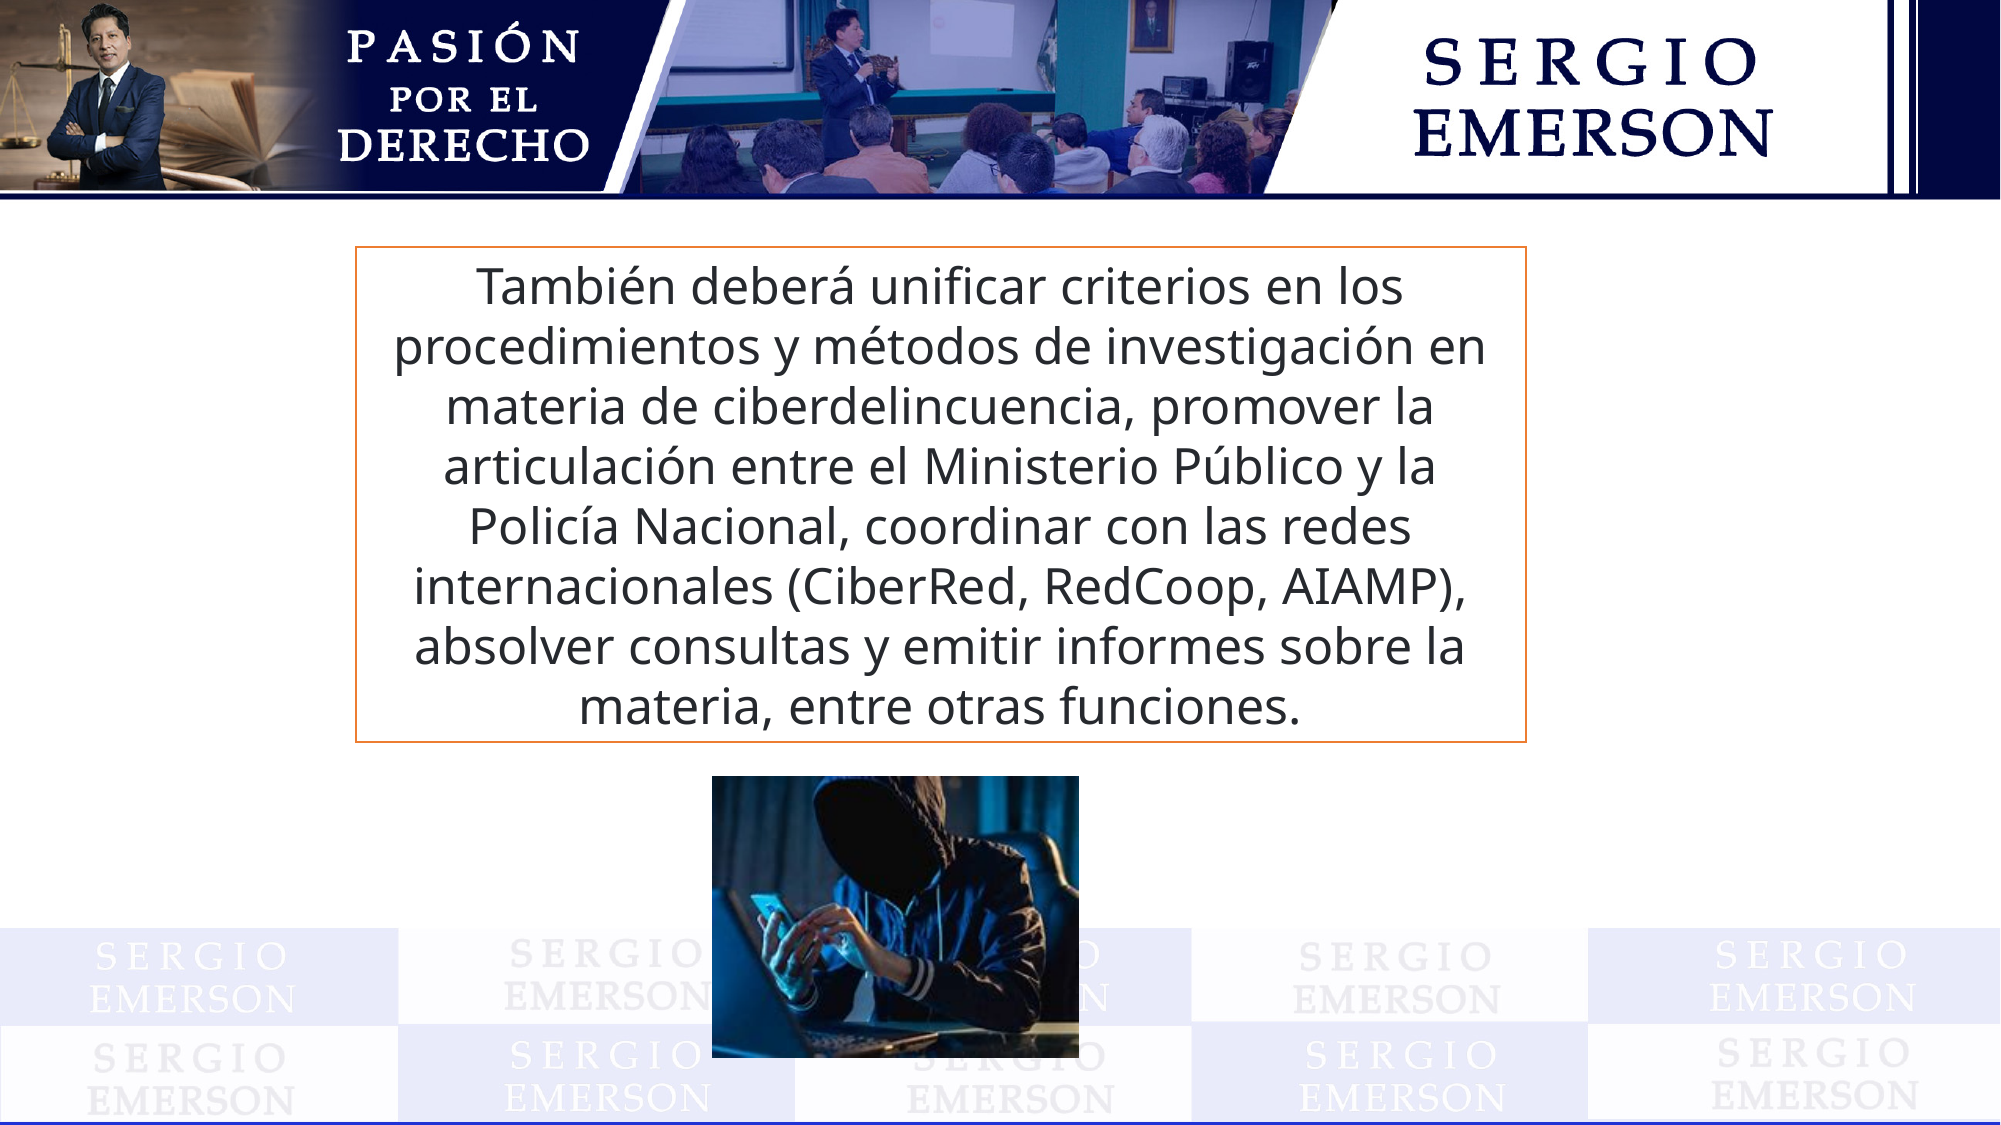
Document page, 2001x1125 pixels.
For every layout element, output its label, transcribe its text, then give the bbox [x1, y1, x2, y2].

picture [0, 0, 2001, 1125]
text_box También deberá unificar criterios en los procedimientos y métodos de investigación en materia de ciberdelincuencia, promover la articulación entre el Ministerio Público y la Policía Nacional, coordinar con las redes internacionales (CiberRed, RedCoop, AIAMP), absolver consultas y emitir informes sobre la materia, entre otras funciones. [355, 246, 1527, 743]
